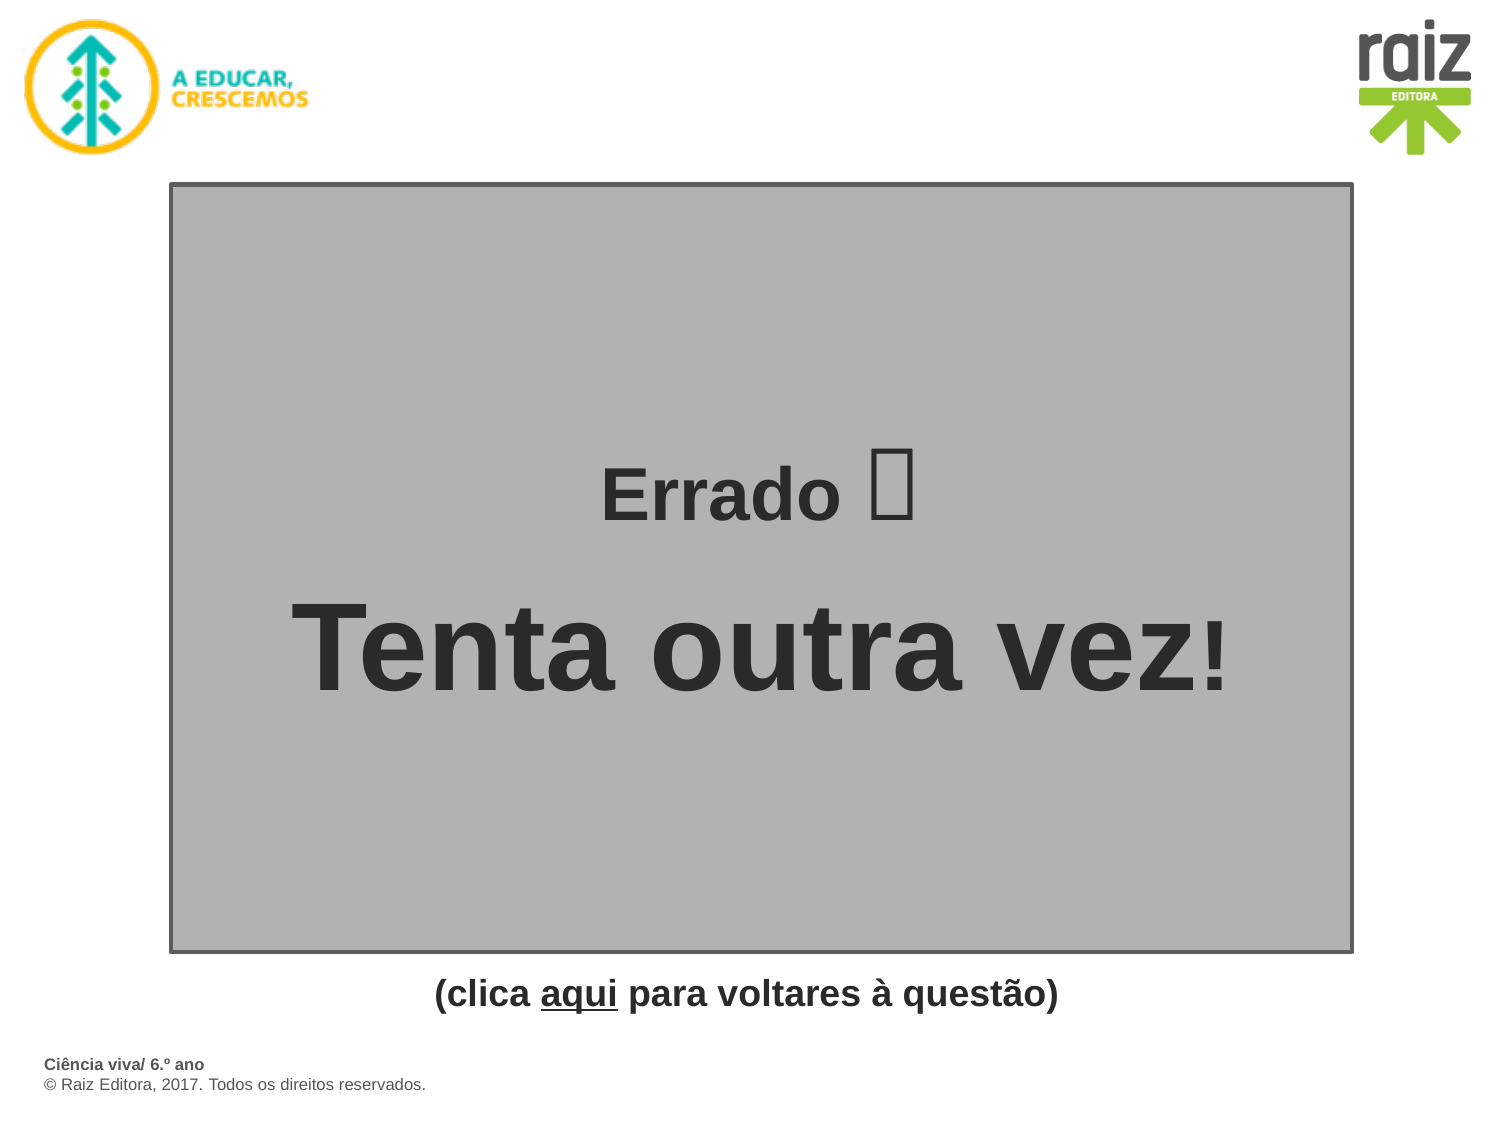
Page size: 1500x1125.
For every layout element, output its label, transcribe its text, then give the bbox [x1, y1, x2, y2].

picture [11, 7, 361, 167]
list Errado  Tenta outra vez! [169, 182, 1354, 954]
picture [1359, 19, 1471, 155]
text_box (clica aqui para voltares à questão) [419, 961, 1075, 1022]
